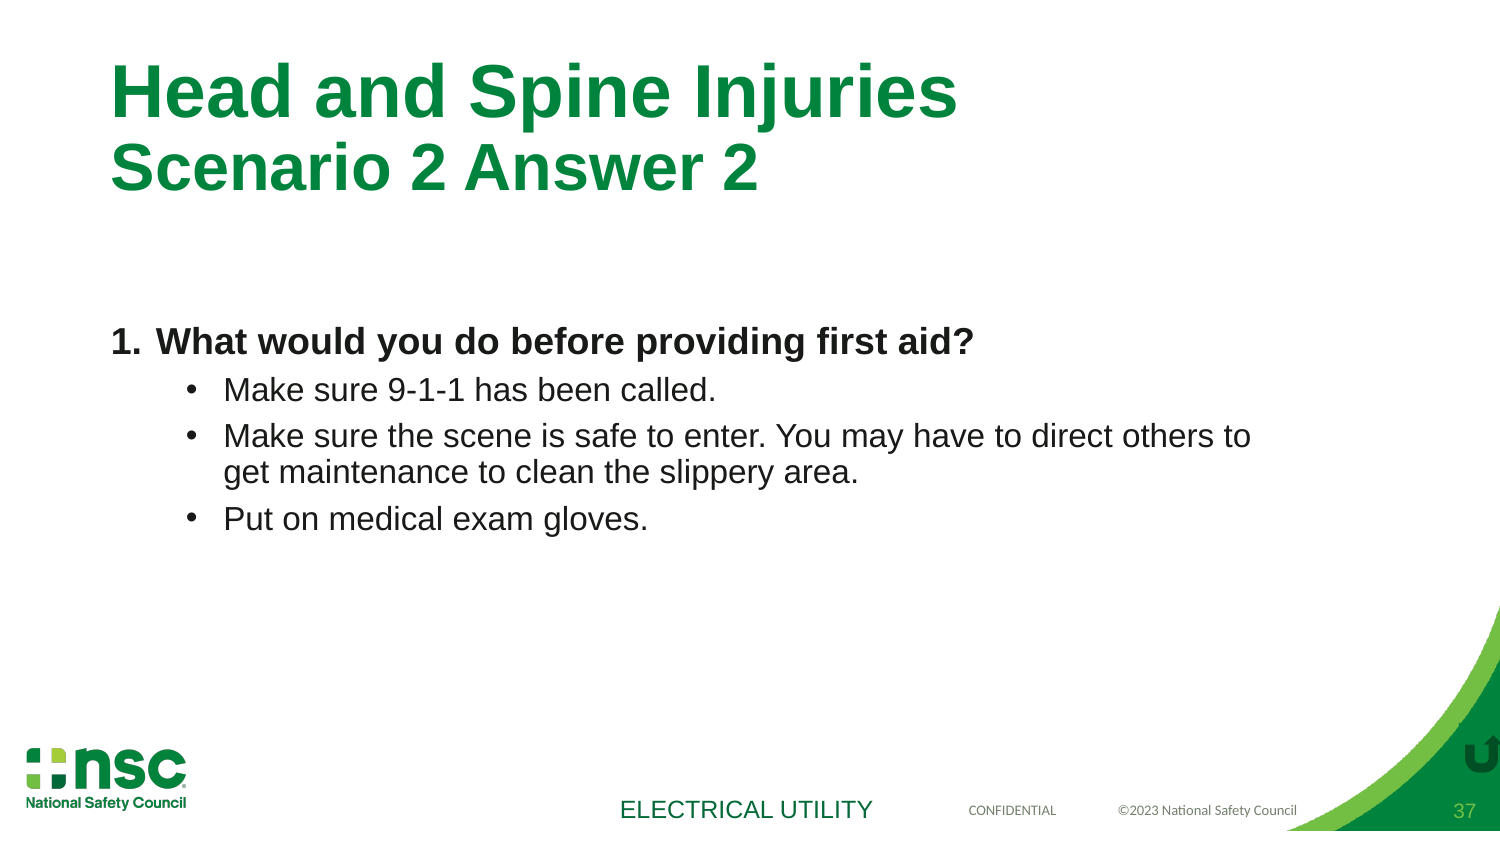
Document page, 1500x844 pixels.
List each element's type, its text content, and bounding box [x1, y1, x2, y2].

picture [729, 362, 1500, 831]
list What would you do before providing first aid? Make sure 9-1-1 has been called. Make sure the scene is safe to enter. You may have to direct others to get maintenance to clean the slippery area. Put on medical exam gloves. [96, 310, 1313, 575]
picture [26, 748, 186, 811]
title Head and Spine Injuries Scenario 2 Answer 2 [96, 40, 1313, 217]
